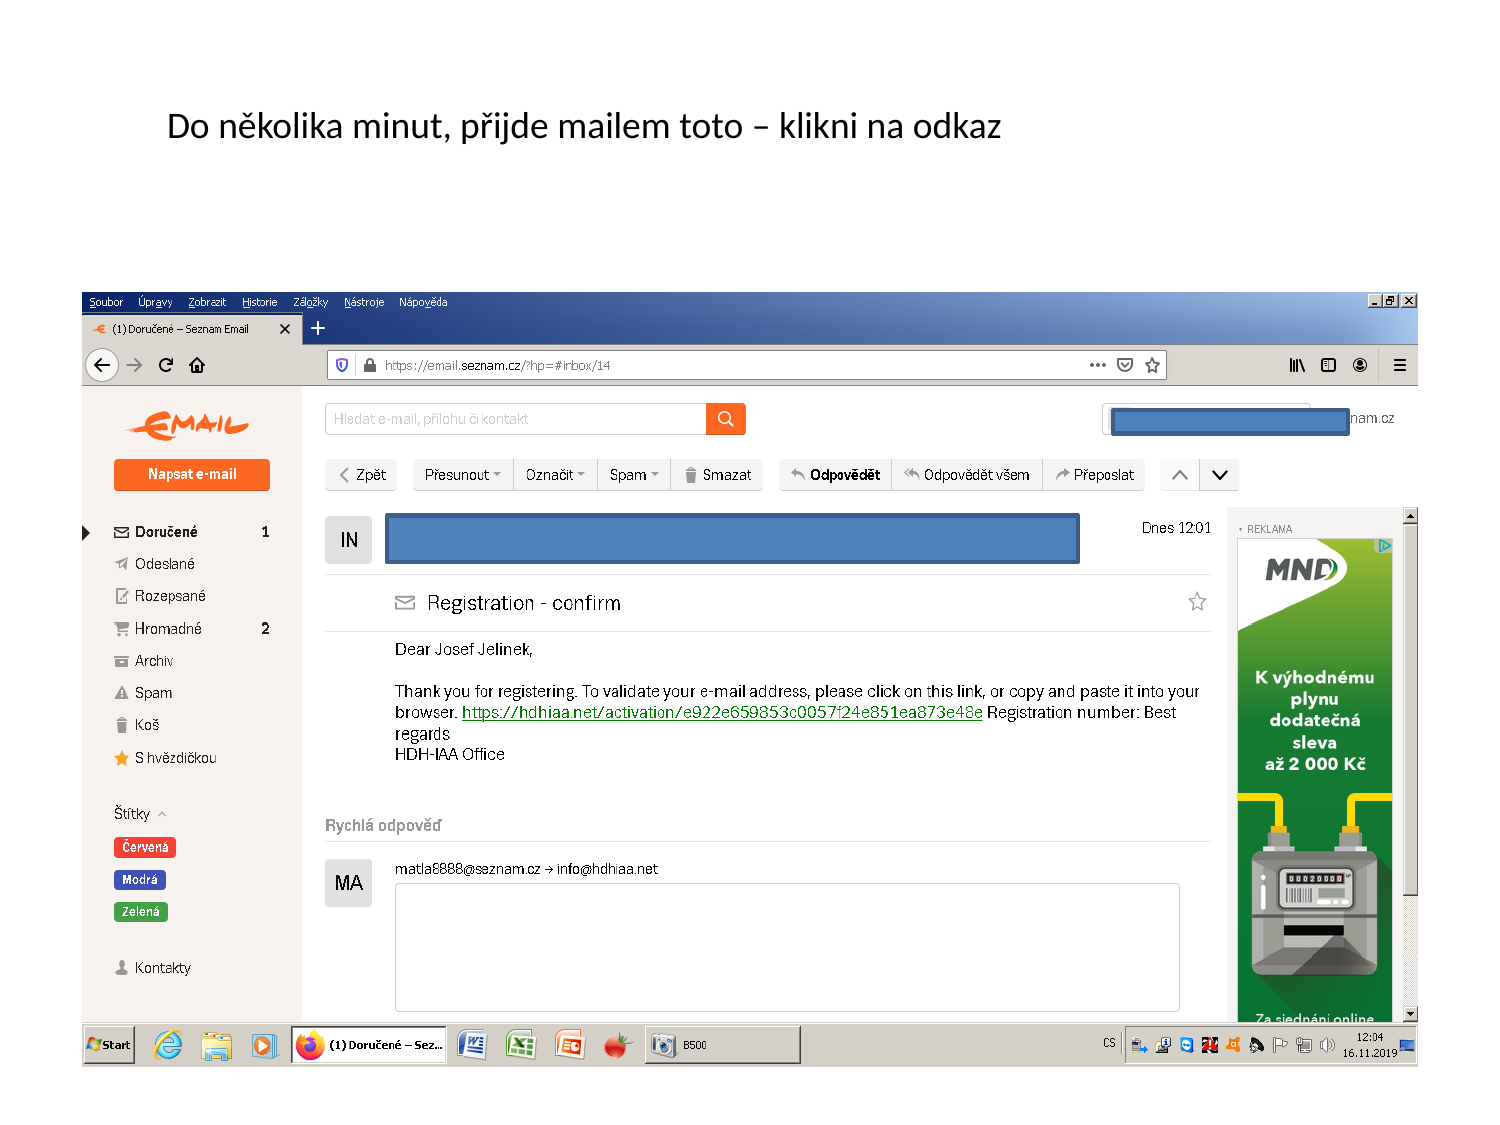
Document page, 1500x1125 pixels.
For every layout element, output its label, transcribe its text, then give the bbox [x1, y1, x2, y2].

picture [81, 292, 1419, 1067]
text_box Do několika minut, přijde mailem toto – klikni na odkaz [152, 93, 1442, 154]
